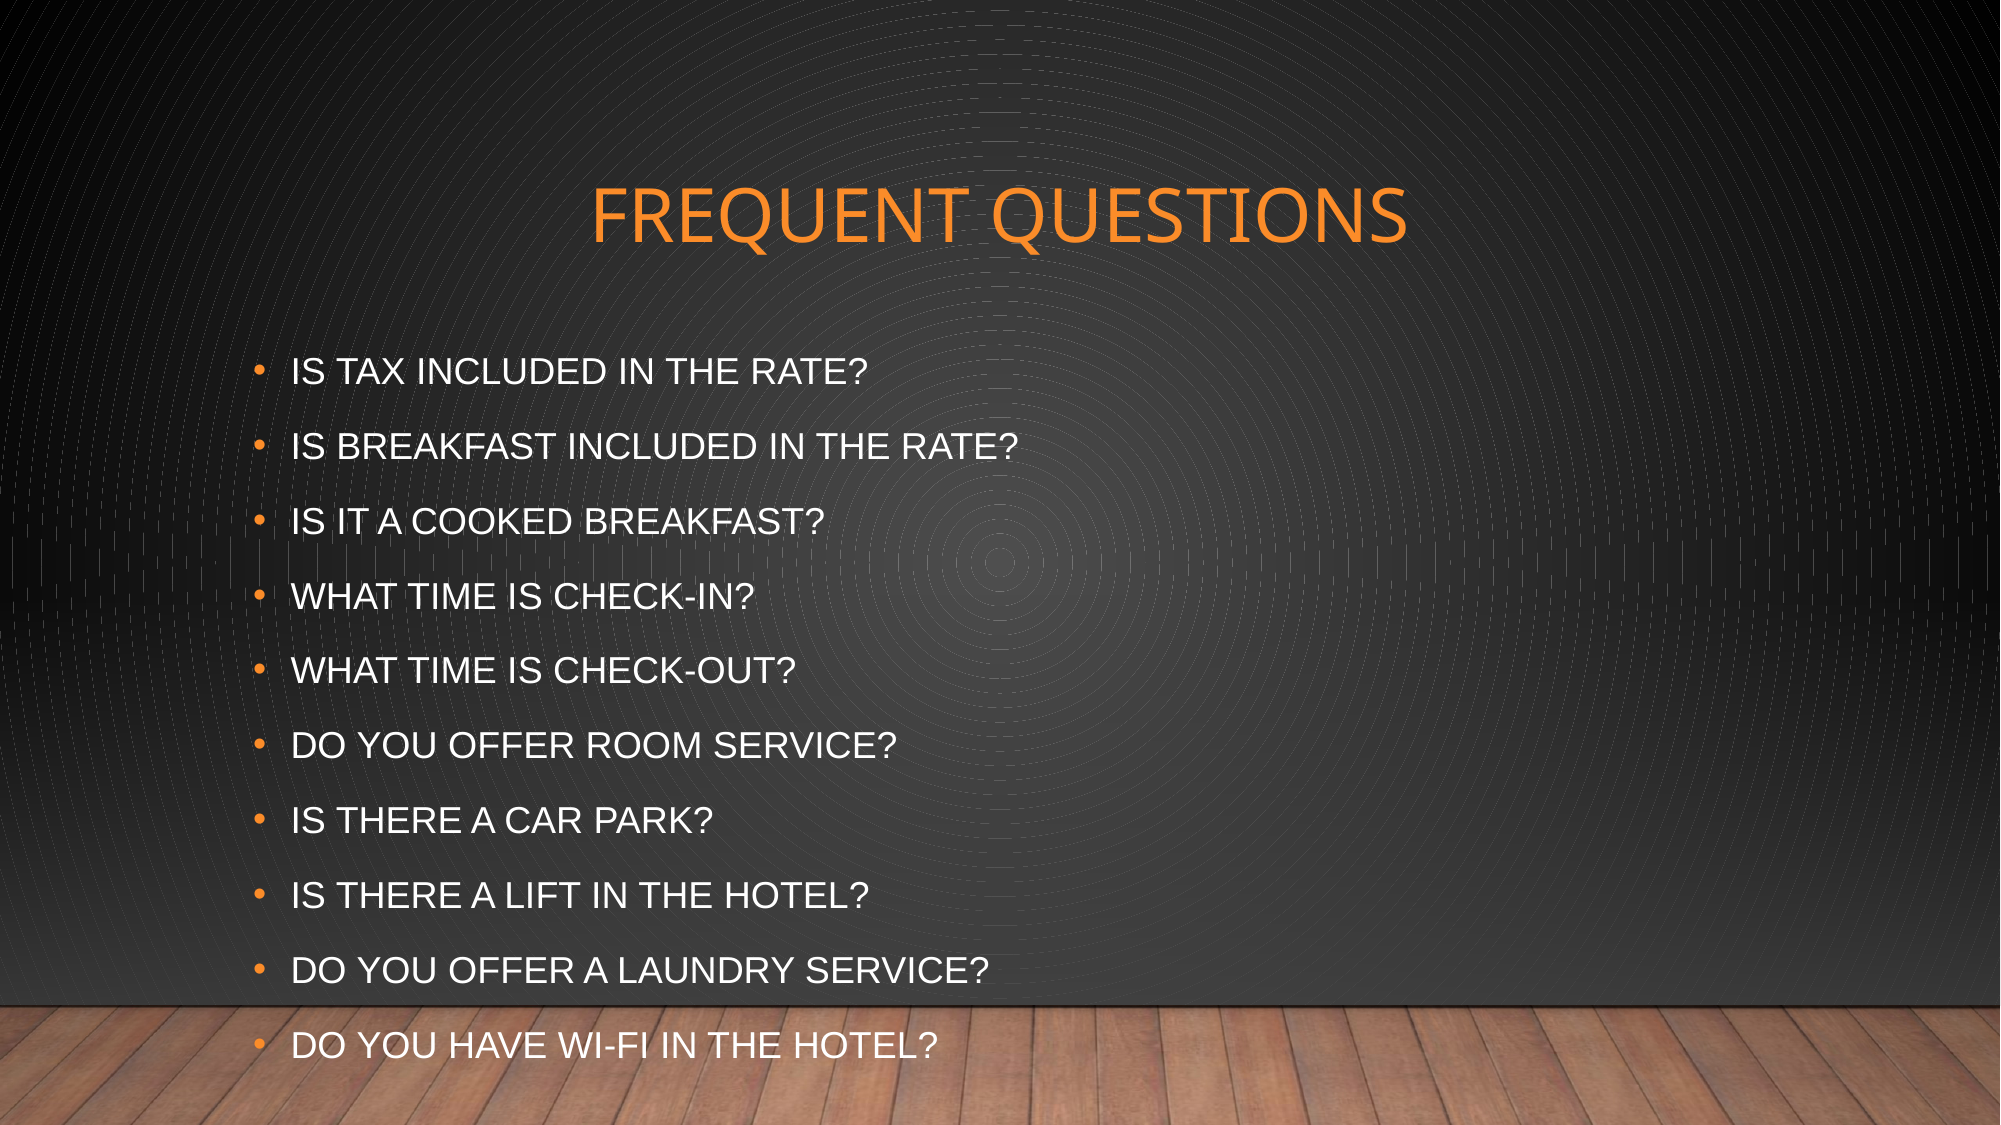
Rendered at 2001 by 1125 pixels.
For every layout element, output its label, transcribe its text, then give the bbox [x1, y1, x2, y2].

picture [0, 1005, 2000, 1125]
title FREQUENT QUESTIONS [238, 131, 1763, 305]
list IS TAX INCLUDED IN THE RATE? IS BREAKFAST INCLUDED IN THE RATE? IS IT A COOKED BREAKFAST? WHAT TIME IS CHECK-IN? WHAT TIME IS CHECK-OUT? DO YOU OFFER ROOM SERVICE? IS THERE A CAR PARK? IS THERE A LIFT IN THE HOTEL? DO YOU OFFER A LAUNDRY SERVICE? DO YOU HAVE WI-FI IN THE HOTEL? [238, 330, 1763, 897]
